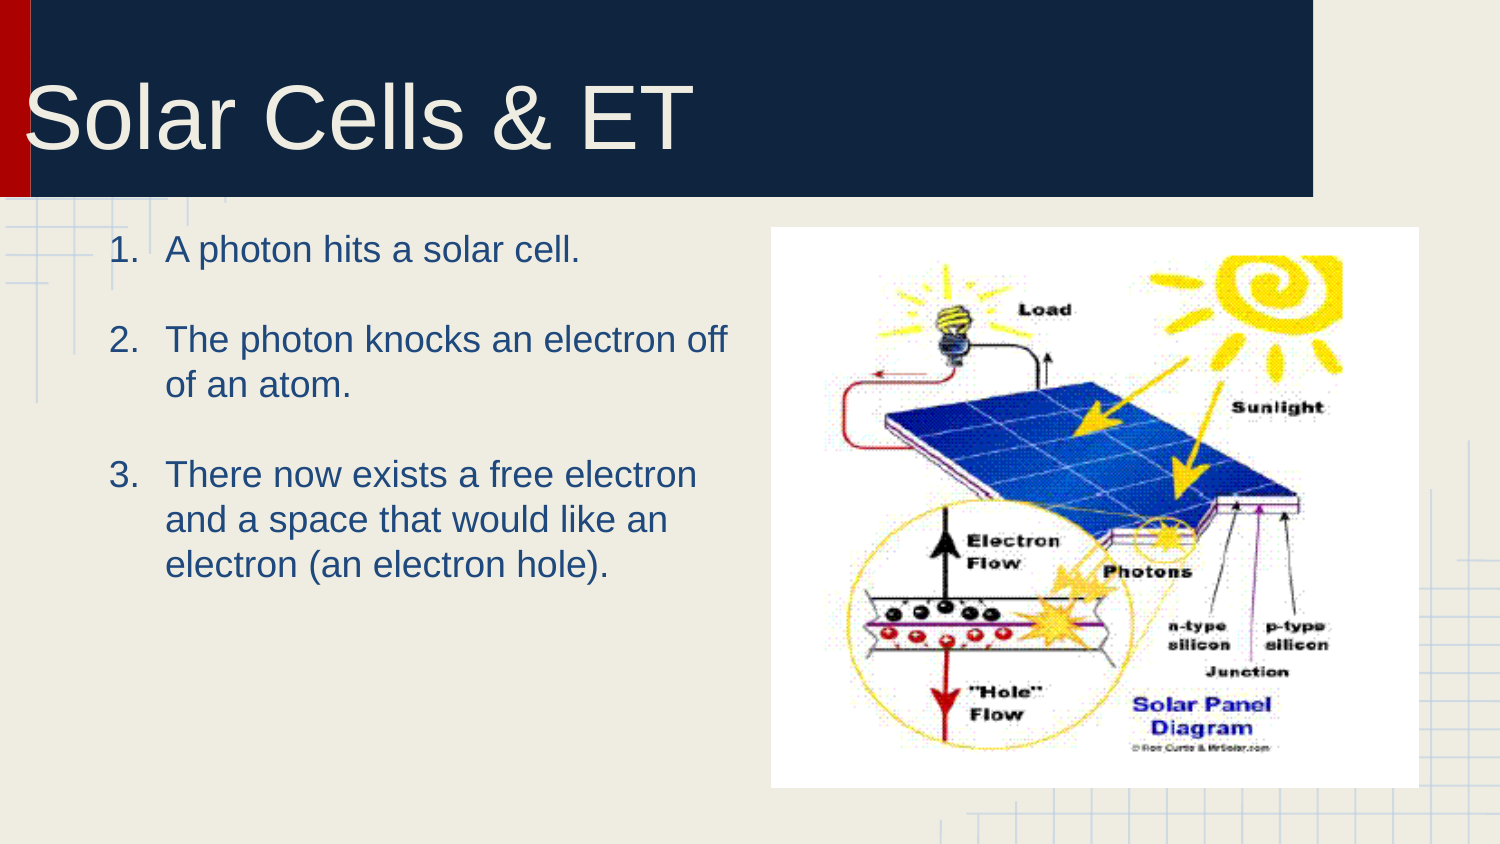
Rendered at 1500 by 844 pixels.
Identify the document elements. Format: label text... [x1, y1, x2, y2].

picture [771, 226, 1420, 789]
title Solar Cells & ET [7, 11, 1447, 183]
list A photon hits a solar cell. The photon knocks an electron off of an atom. There now exists a free electron and a space that would like an electron (an electron hole). [75, 209, 751, 715]
